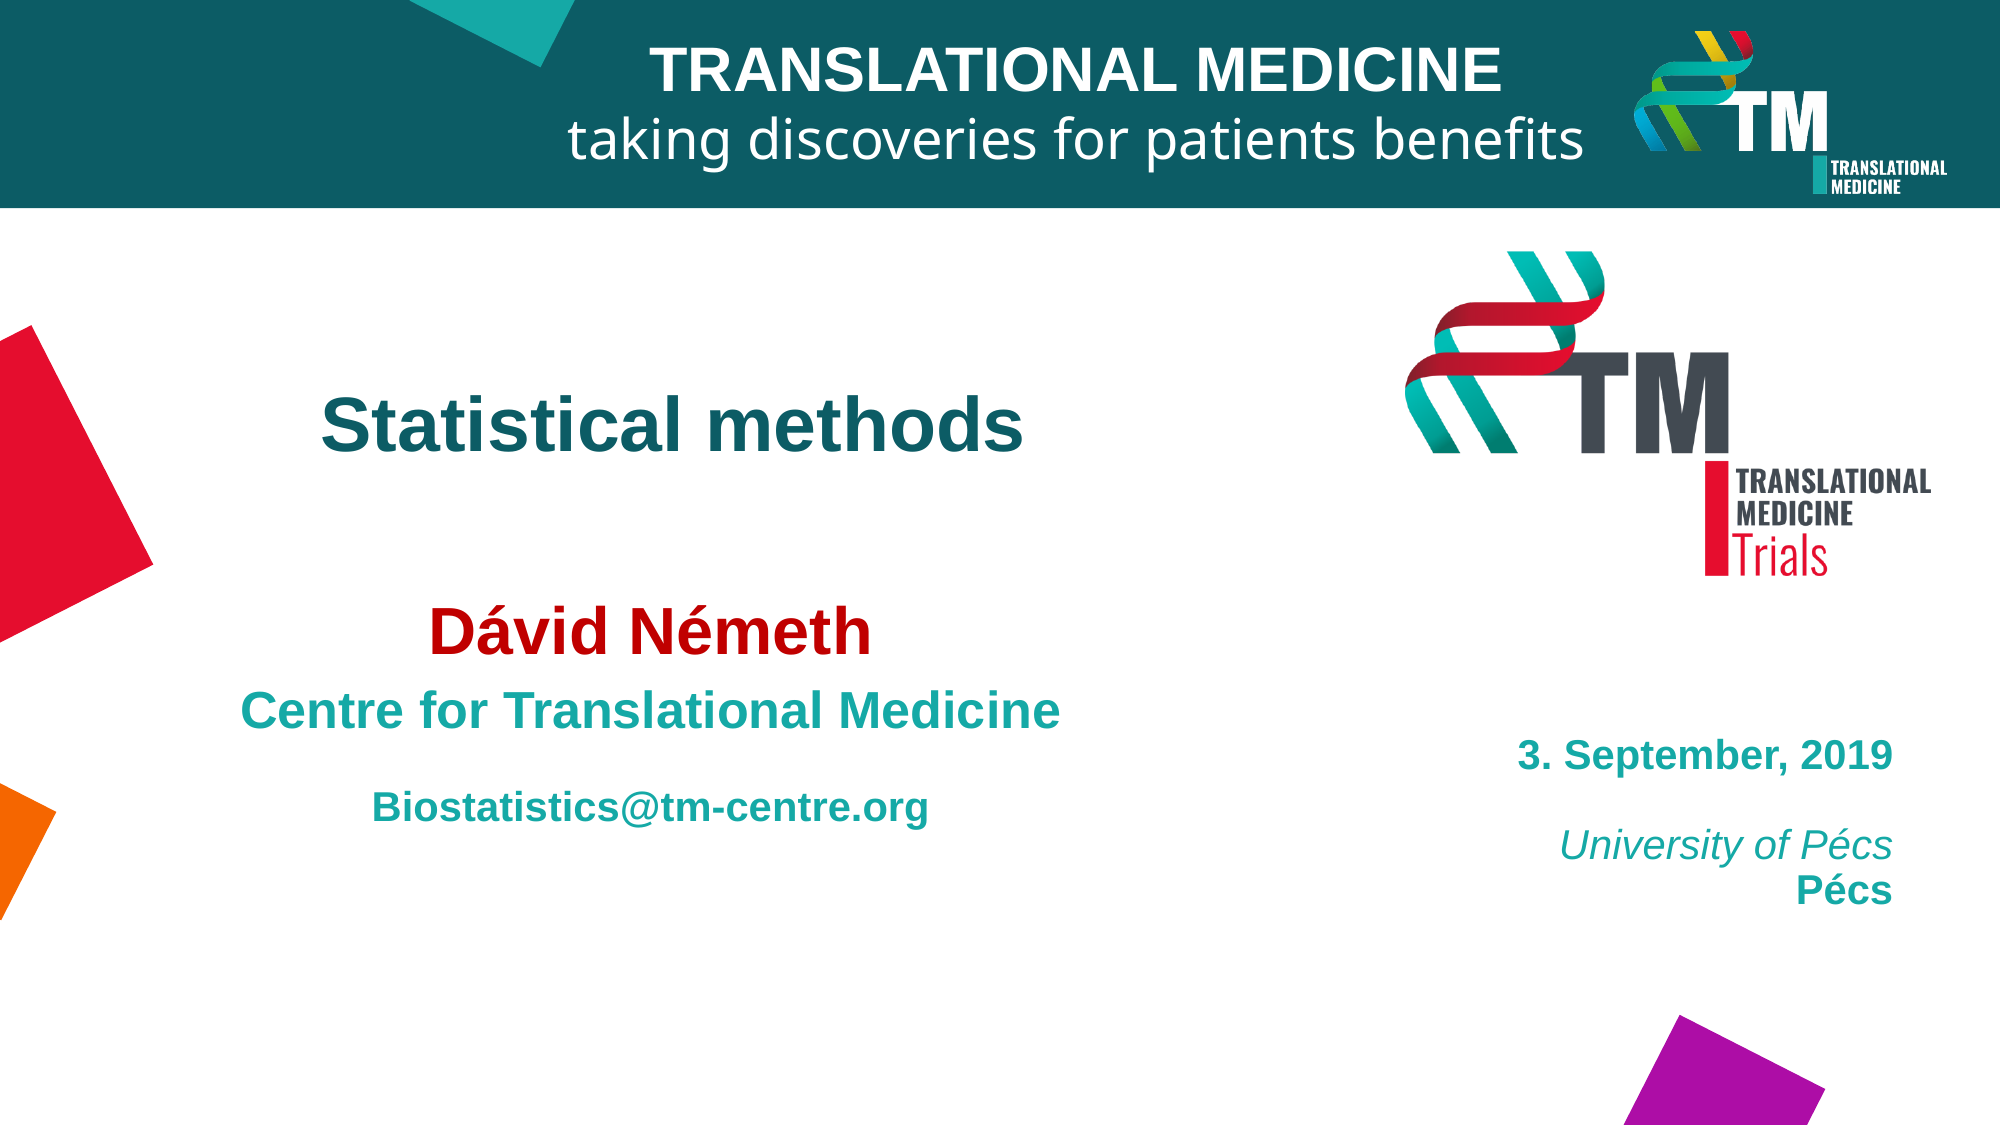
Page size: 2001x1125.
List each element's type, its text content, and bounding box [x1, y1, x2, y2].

text_box Dávid Németh [249, 589, 1053, 650]
picture [1634, 31, 1947, 194]
text_box TRANSLATIONAL MEDICINE taking discoveries for patients benefits [550, 20, 1603, 222]
text_box 3. September, 2019 University of Pécs Pécs [976, 675, 1909, 921]
picture [1405, 251, 1931, 576]
text_box Centre for Translational Medicine Biostatistics@tm-centre.org [184, 650, 1117, 838]
text_box Statistical methods [93, 276, 1255, 476]
